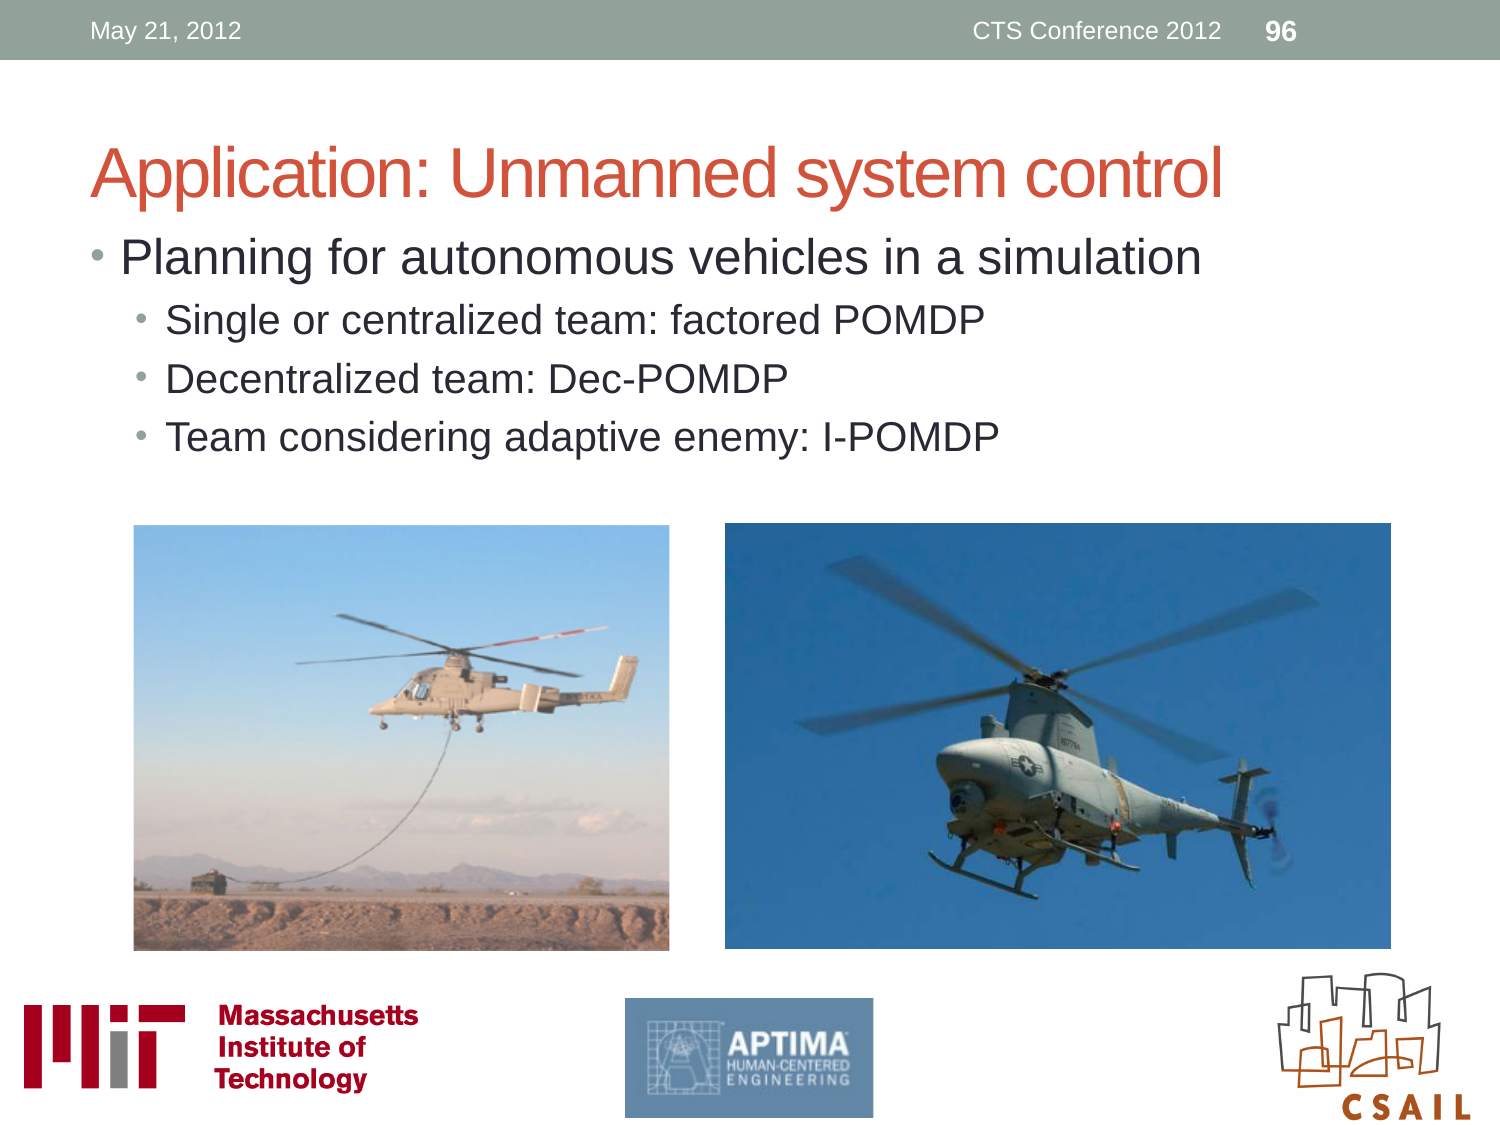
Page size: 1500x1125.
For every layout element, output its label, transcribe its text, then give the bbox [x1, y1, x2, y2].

list Planning for autonomous vehicles in a simulation Single or centralized team: factored POMDP Decentralized team: Dec-POMDP Team considering adaptive enemy: I-POMDP [75, 217, 1425, 797]
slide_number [75, 3, 550, 57]
slide_number 96 [1250, 3, 1425, 57]
picture [133, 525, 670, 951]
picture [725, 522, 1391, 949]
title Application: Unmanned system control [75, 87, 1425, 217]
picture [625, 998, 875, 1118]
picture [0, 983, 441, 1119]
footer CTS Conference 2012 [562, 3, 1238, 57]
picture [1253, 954, 1500, 1125]
